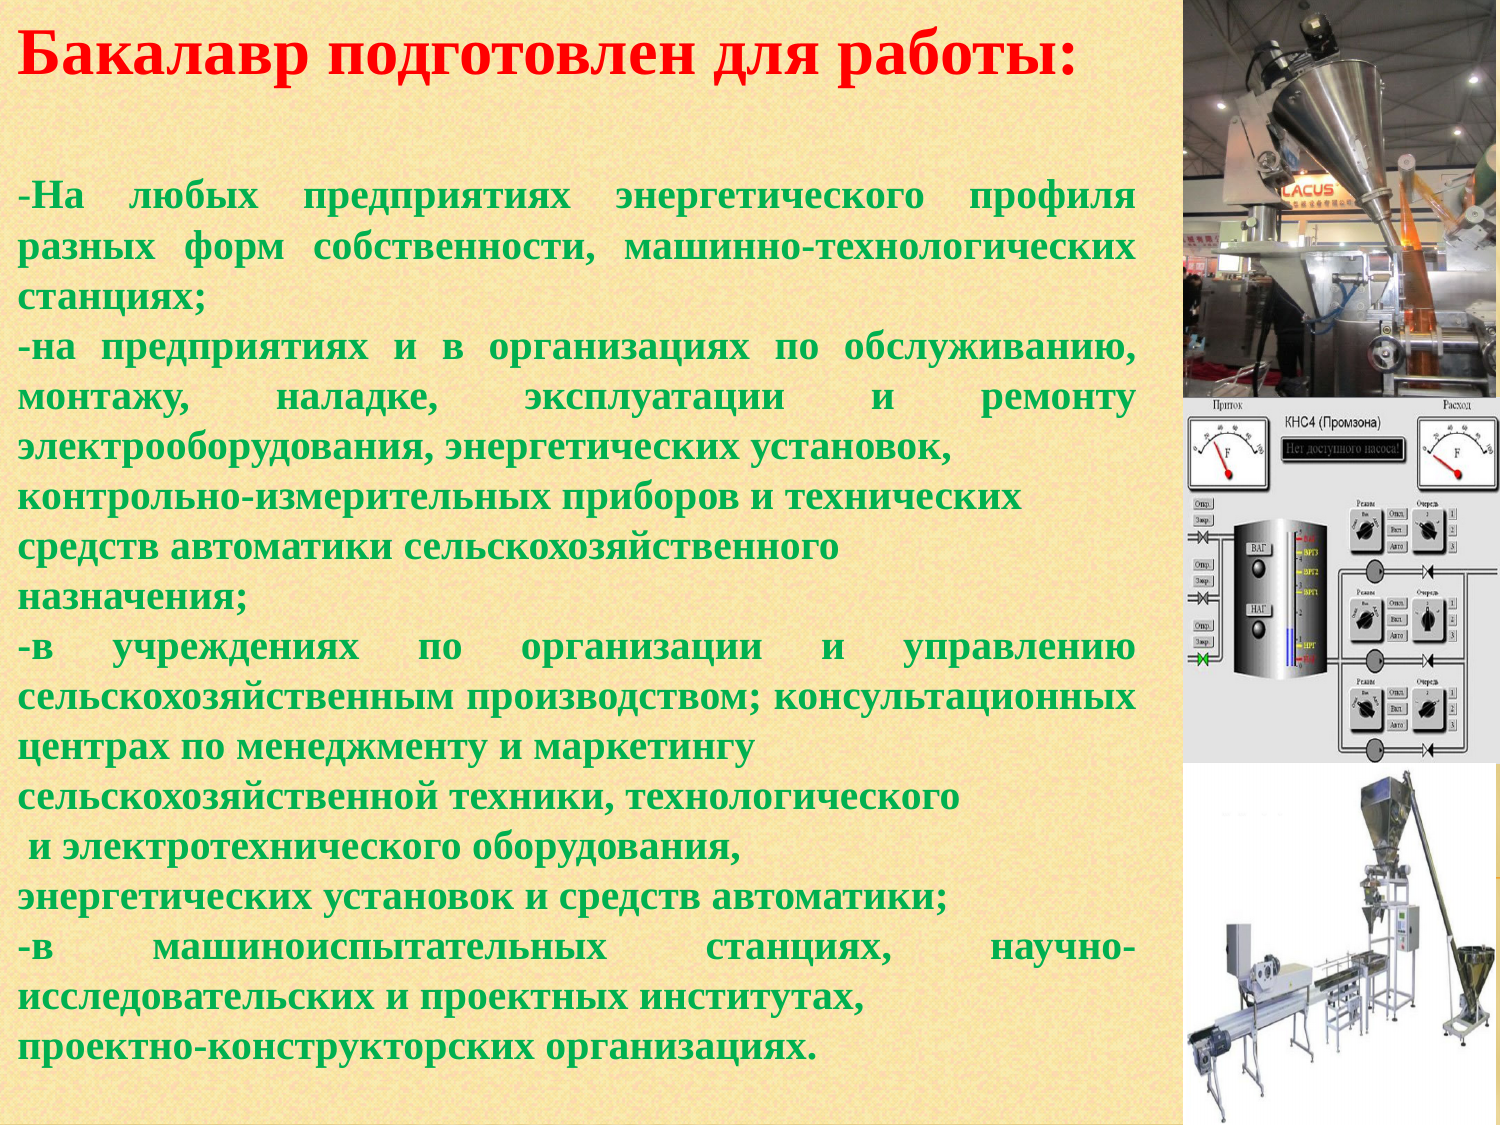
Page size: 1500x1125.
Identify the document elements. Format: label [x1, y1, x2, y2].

text_box [0, 0, 1180, 1125]
picture [1183, 0, 1500, 1125]
